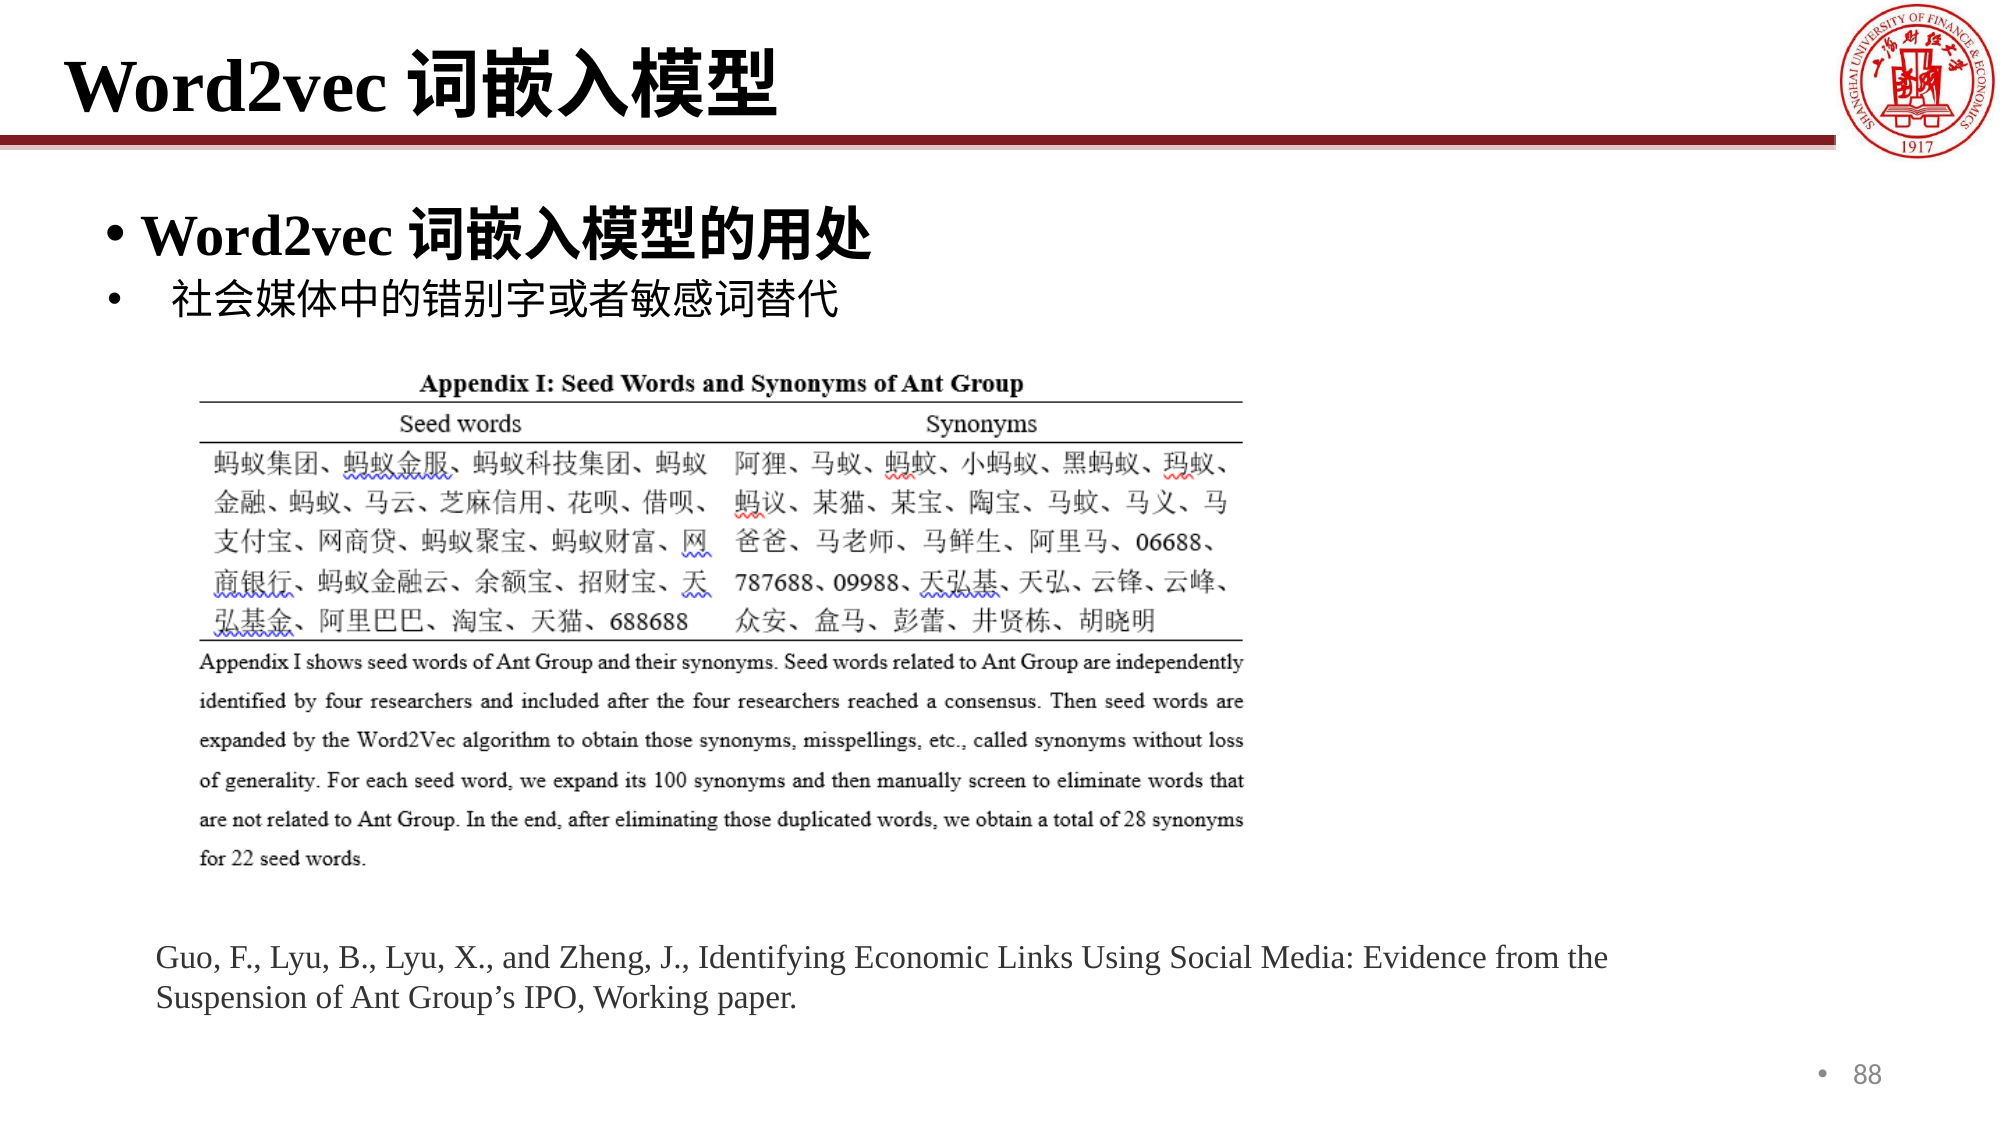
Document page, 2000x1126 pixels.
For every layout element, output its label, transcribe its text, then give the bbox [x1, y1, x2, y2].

text_box Word2vec词嵌入模型的用处 [90, 161, 1900, 275]
list 社会媒体中的错别字或者敏感词替代 [90, 264, 1670, 1083]
text_box Word2vec词嵌入模型 [48, 29, 1365, 134]
picture [0, 1, 2000, 163]
text_box Guo, F., Lyu, B., Lyu, X., and Zheng, J., Identifying Economic Links Using Social Media: Evidence from the Suspension of Ant Group’s IPO, Working paper. [140, 928, 1670, 1023]
picture [137, 324, 1308, 886]
slide_number 88 [1433, 1042, 1900, 1103]
